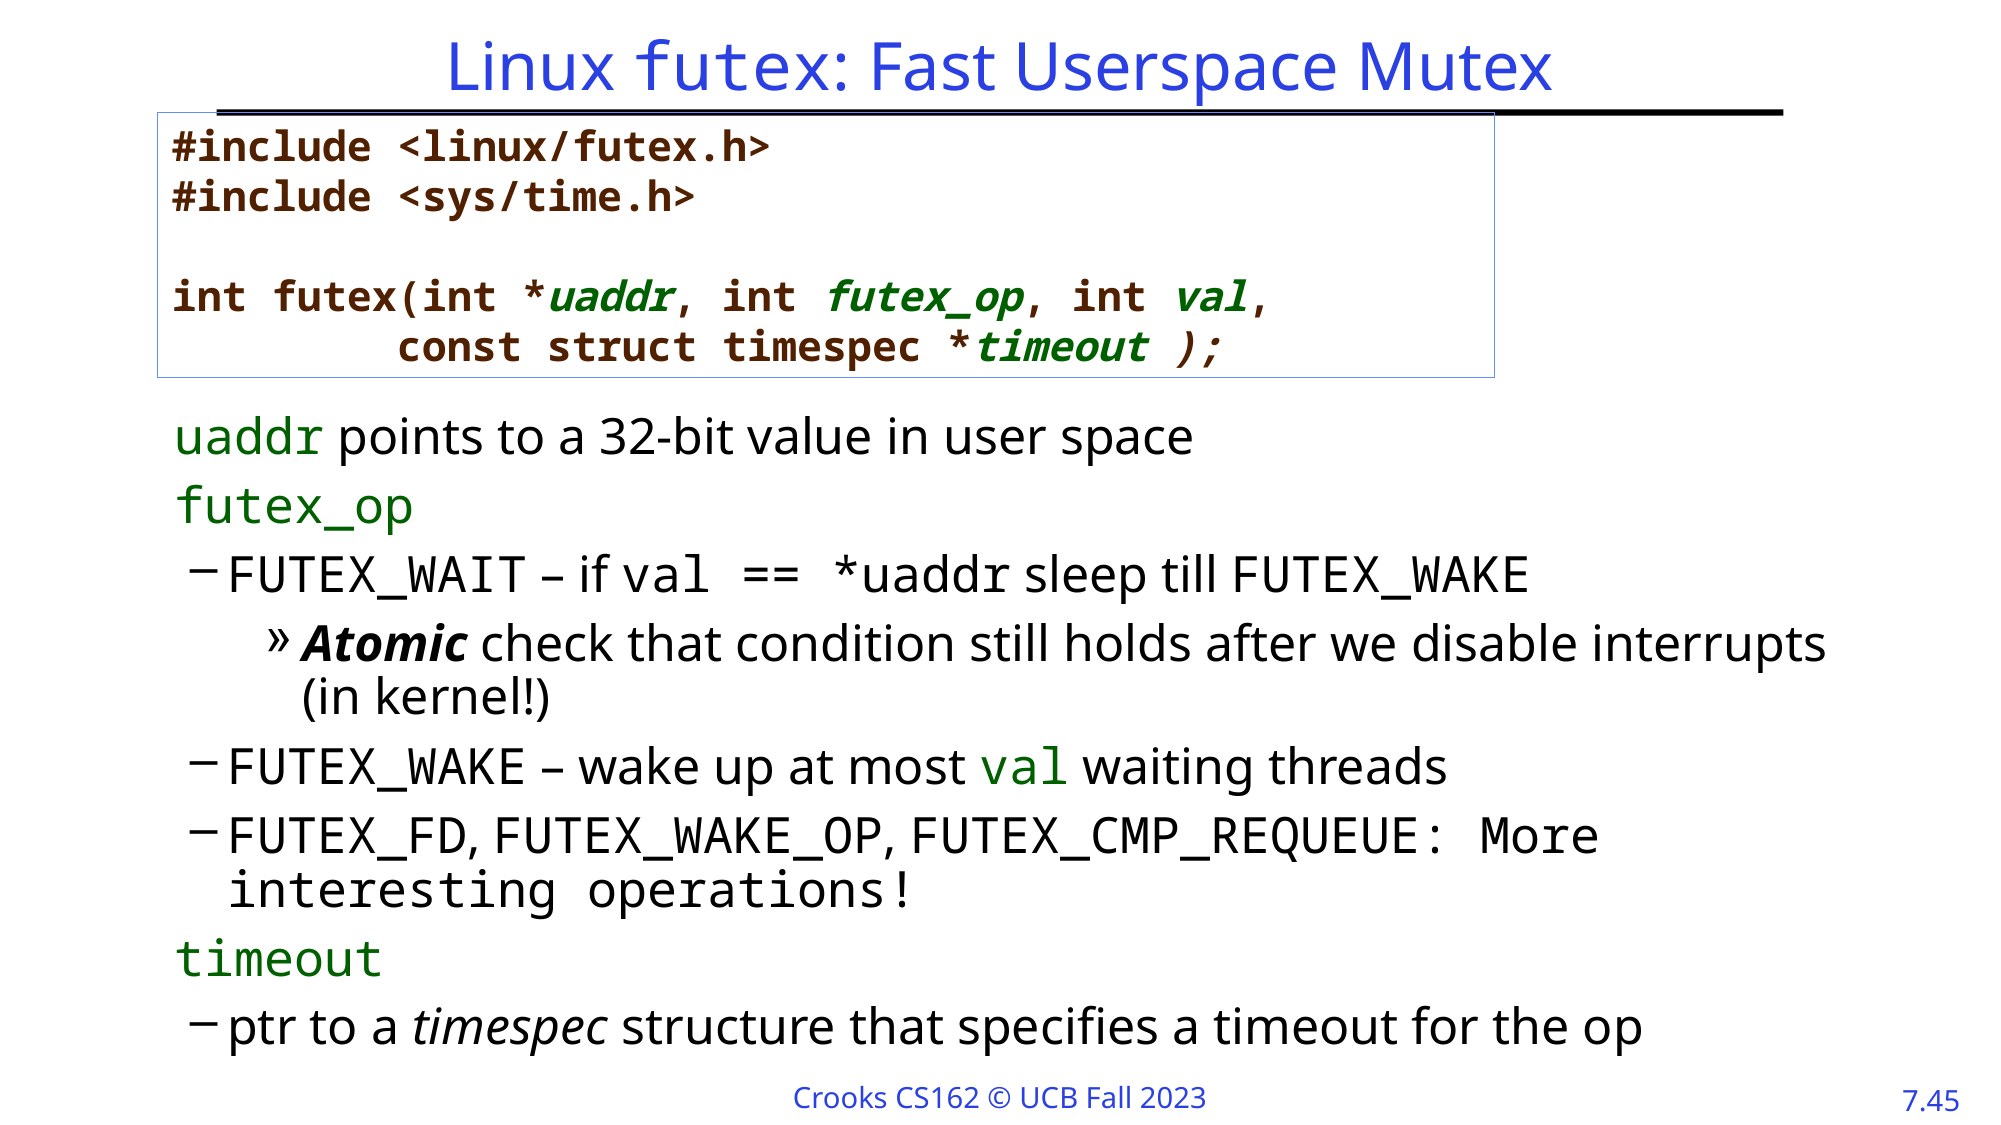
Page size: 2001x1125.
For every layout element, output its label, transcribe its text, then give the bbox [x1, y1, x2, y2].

text_box #include <linux/futex.h> #include <sys/time.h> int futex(int *uaddr, int futex_op, int val, const struct timespec *timeout ); [157, 112, 1495, 378]
list uaddr points to a 32-bit value in user space futex_op FUTEX_WAIT – if val == *uaddr sleep till FUTEX_WAKE Atomic check that condition still holds after we disable interrupts (in kernel!) FUTEX_WAKE – wake up at most val waiting threads FUTEX_FD, FUTEX_WAKE_OP, FUTEX_CMP_REQUEUE: More interesting operations! timeout ptr to a timespec structure that specifies a timeout for the op [99, 403, 1863, 1100]
title Linux futex: Fast Userspace Mutex [216, 24, 1784, 113]
